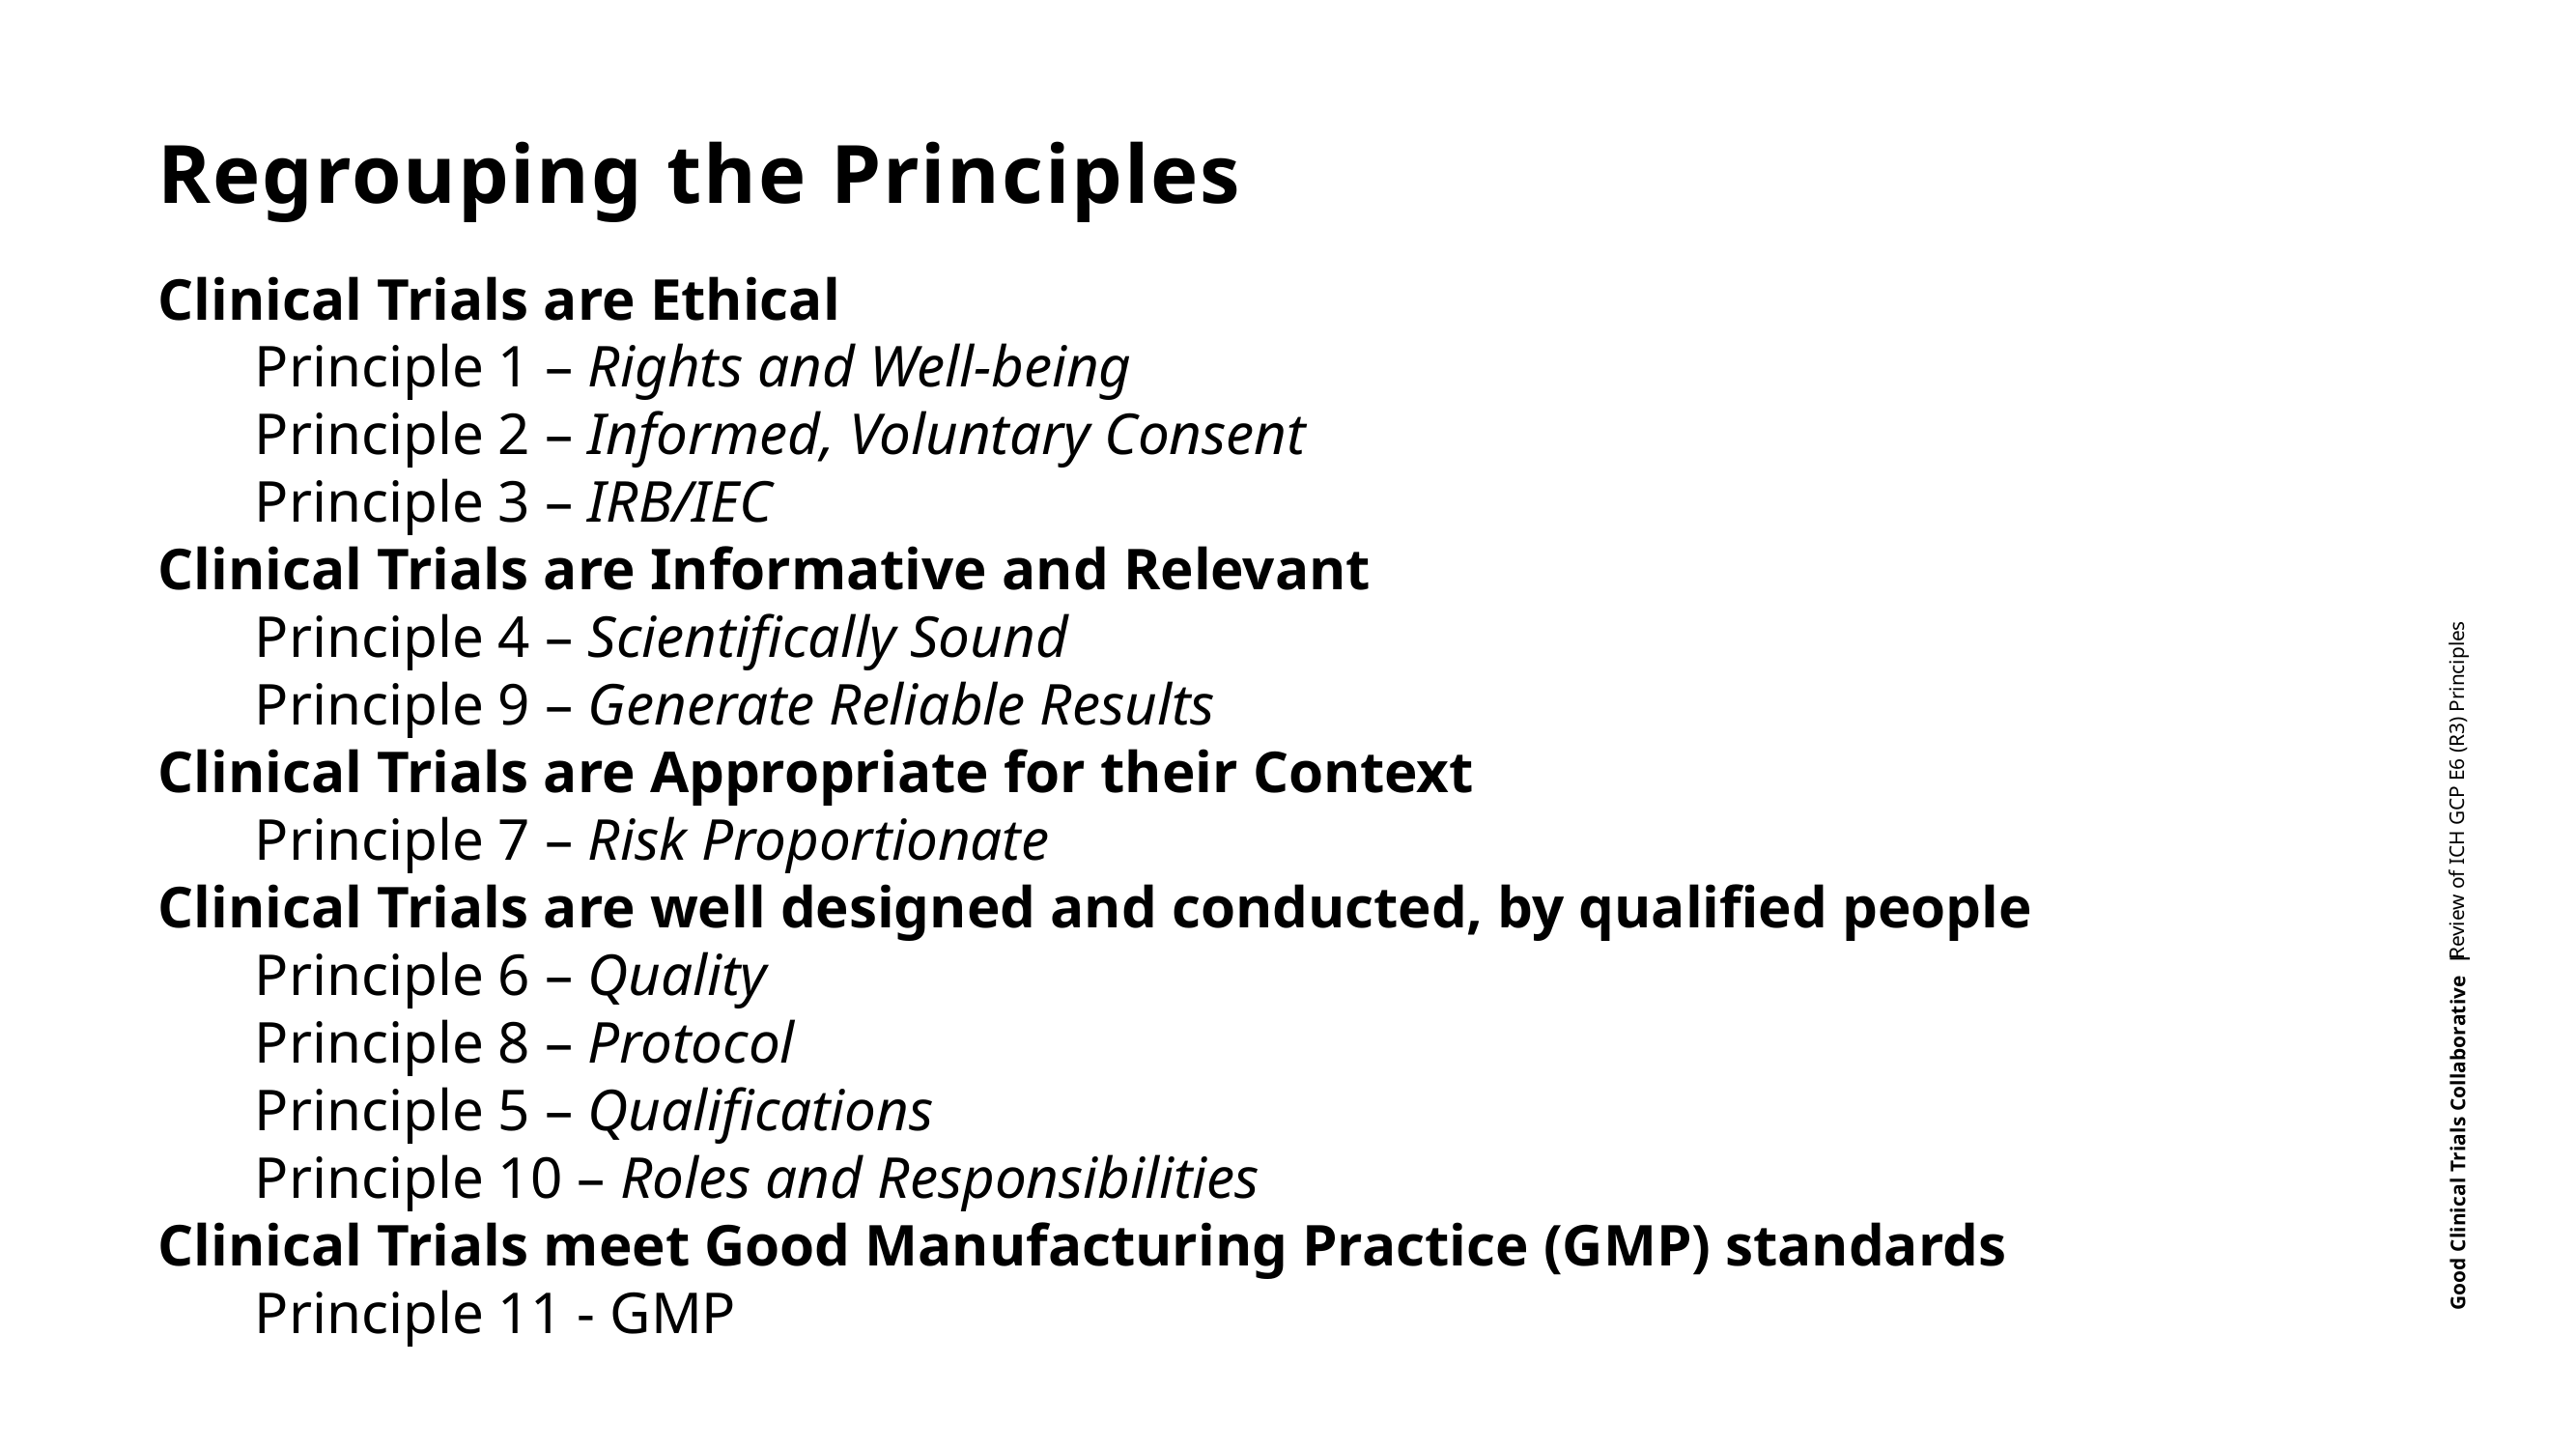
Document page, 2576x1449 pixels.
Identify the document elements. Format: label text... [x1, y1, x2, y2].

title Regrouping the Principles [157, 128, 2326, 221]
footer Review of ICH GCP E6 (R3) Principles [2445, 376, 2470, 960]
text_box Clinical Trials are Ethical Principle 1 – Rights and Well-being Principle 2 – Informed, Voluntary Consent Principle 3 – IRB/IEC Clinical Trials are Informative and Relevant Principle 4 – Scientifically Sound Principle 9 – Generate Reliable Results Clinical Trials are Appropriate for their Context Principle 7 – Risk Proportionate Clinical Trials are well designed and conducted, by qualified people Principle 6 – Quality Principle 8 – Protocol Principle 5 – Qualifications Principle 10 – Roles and Responsibilities Clinical Trials meet Good Manufacturing Practice (GMP) standards Principle 11 - GMP [144, 256, 2216, 1352]
